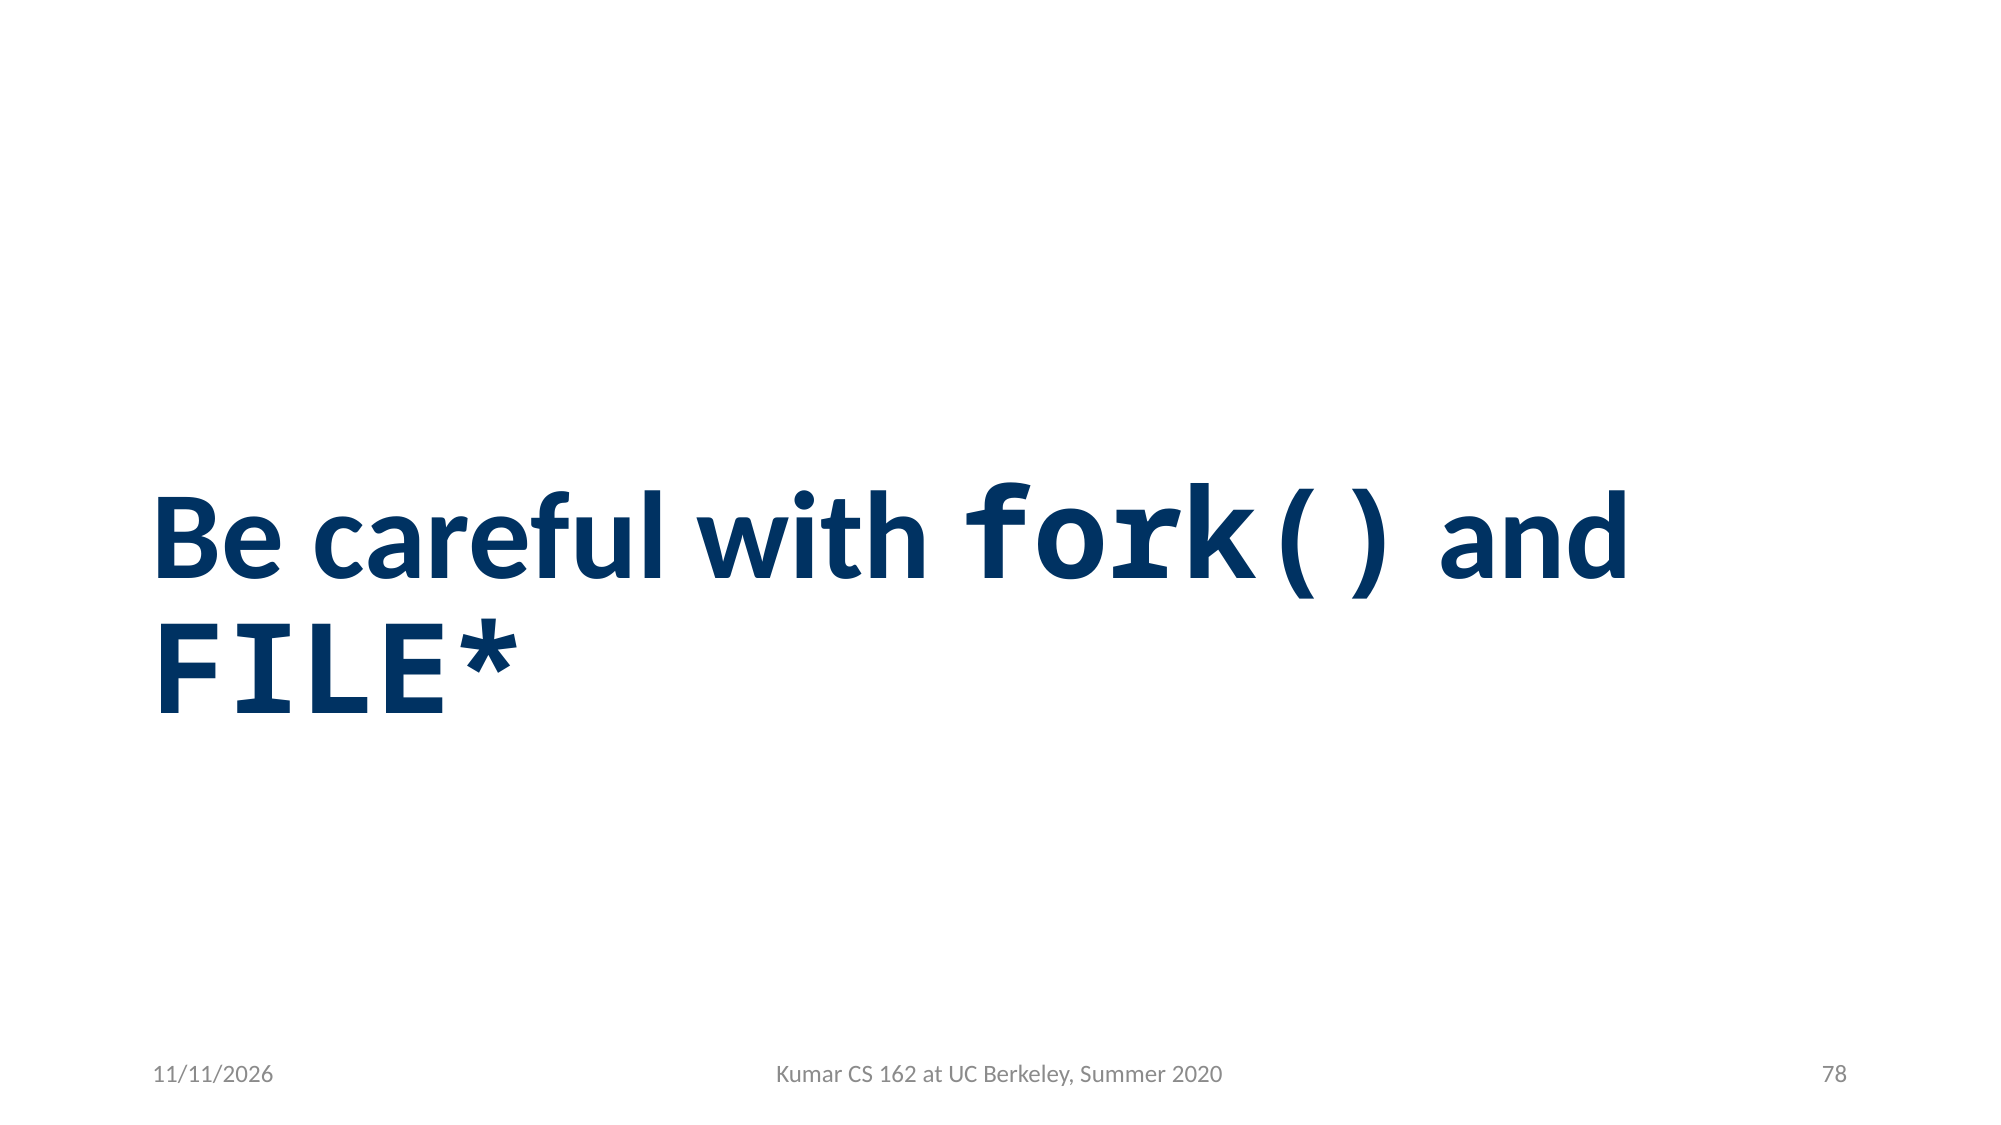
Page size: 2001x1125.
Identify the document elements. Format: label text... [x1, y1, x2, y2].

footer Kumar CS 162 at UC Berkeley, Summer 2020 [662, 1042, 1338, 1103]
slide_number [137, 1042, 588, 1103]
title Be careful with fork() and FILE* [136, 280, 1862, 749]
slide_number 78 [1412, 1042, 1863, 1103]
